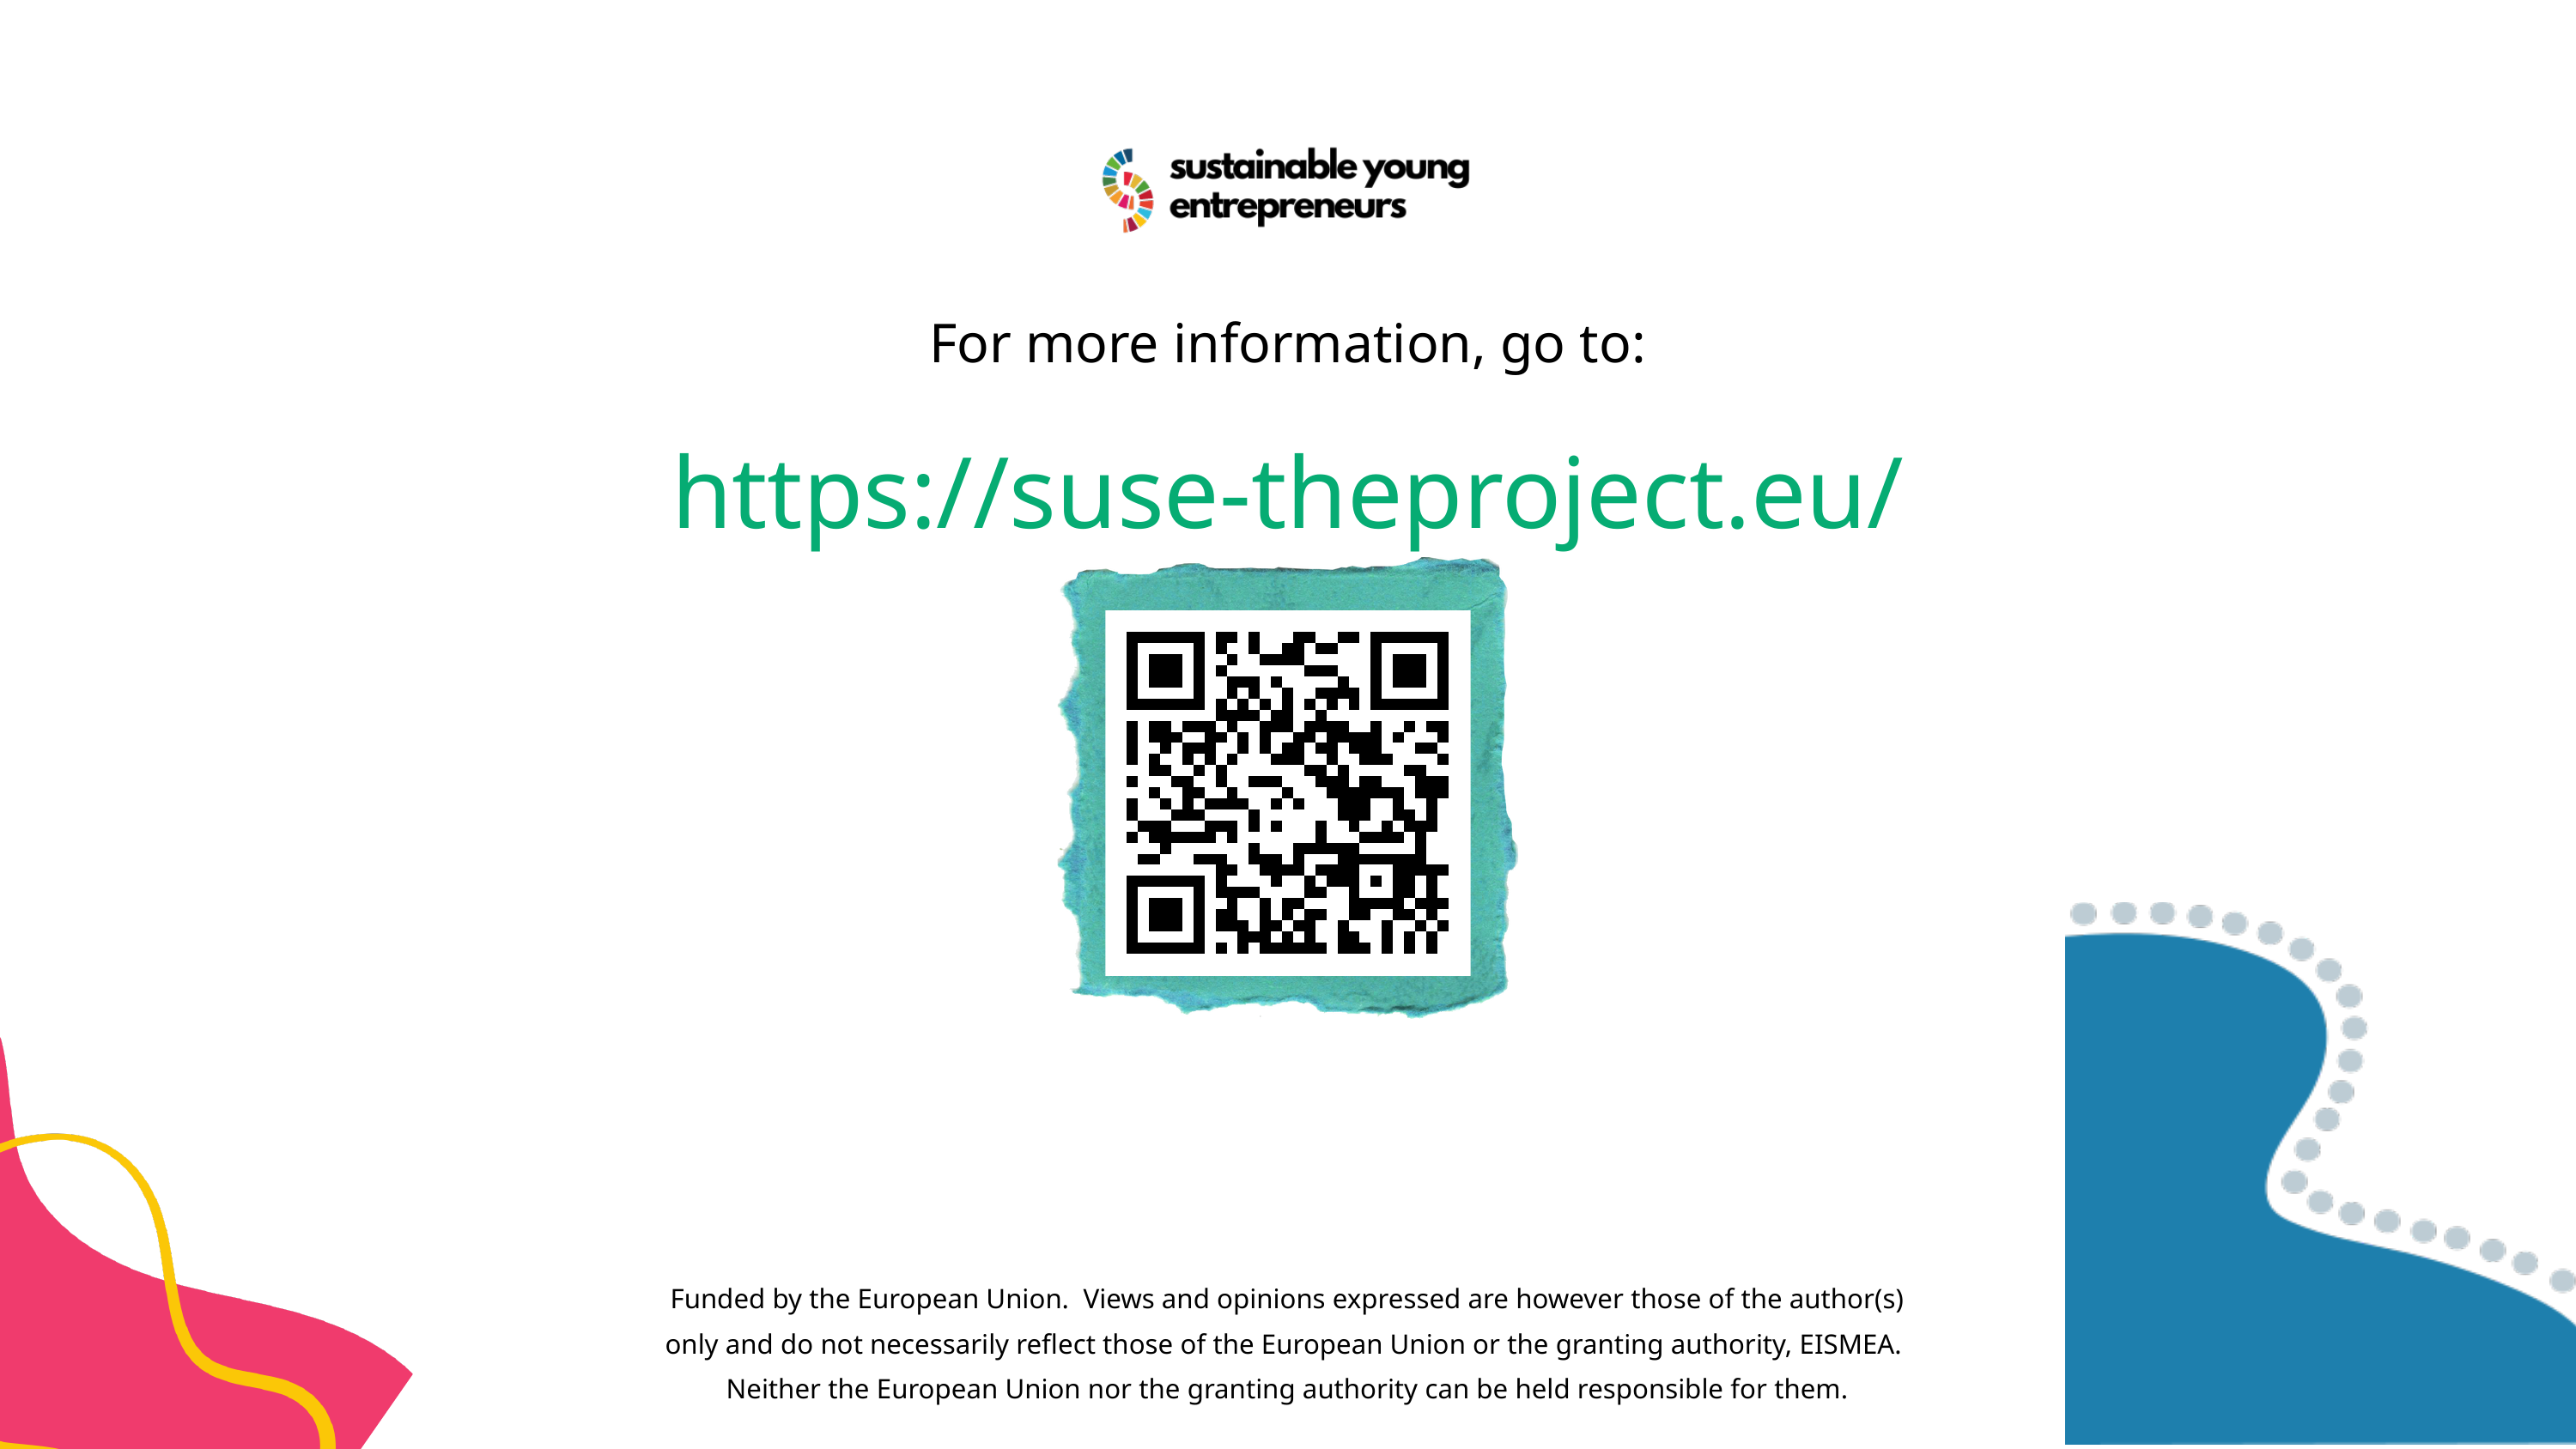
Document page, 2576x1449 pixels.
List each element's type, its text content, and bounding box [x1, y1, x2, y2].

text_box [1105, 610, 1471, 976]
text_box [0, 973, 466, 1449]
text_box [1057, 557, 1519, 1019]
text_box [1086, 136, 1490, 249]
text_box https://suse-theproject.eu/ [654, 383, 1922, 549]
text_box [2065, 902, 2576, 1445]
text_box Funded by the European Union. Views and opinions expressed are however those of the author(s) only and do not necessarily reflect those of the European Union or the granting authority, EISMEA. Neither the European Union nor the granting authority can be held responsible for them. [644, 1269, 1932, 1404]
text_box For more information, go to: [926, 283, 1650, 373]
